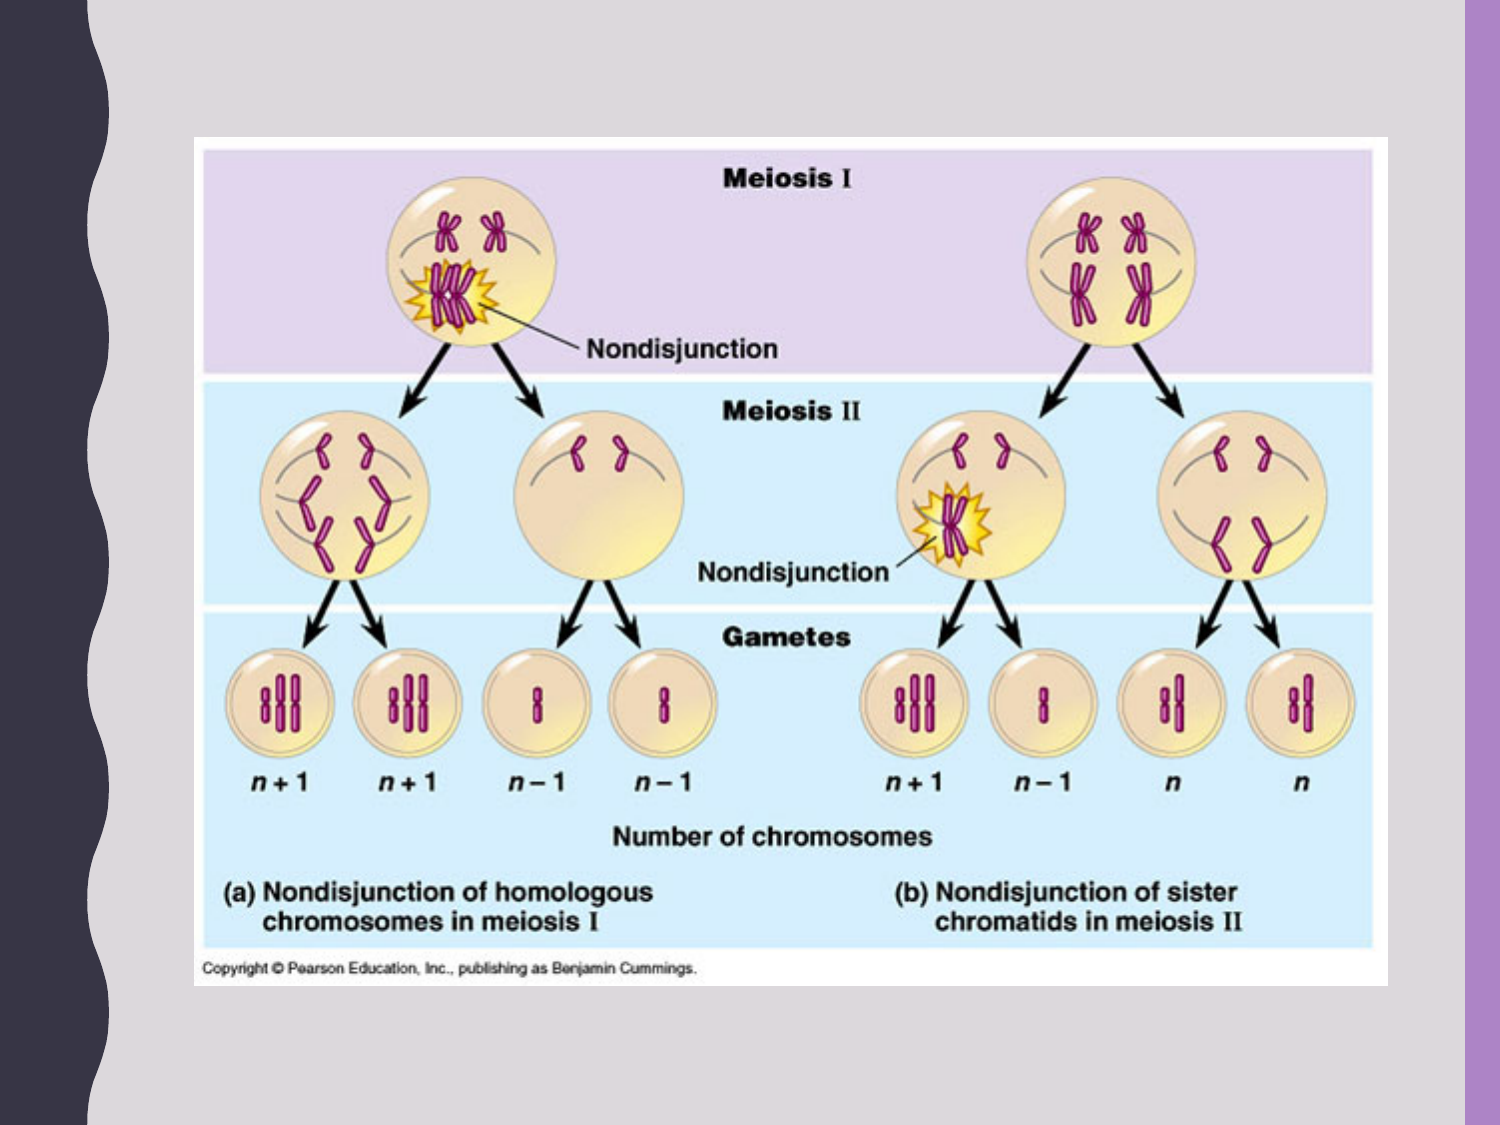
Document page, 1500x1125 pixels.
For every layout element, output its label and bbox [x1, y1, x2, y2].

picture [194, 137, 1388, 986]
